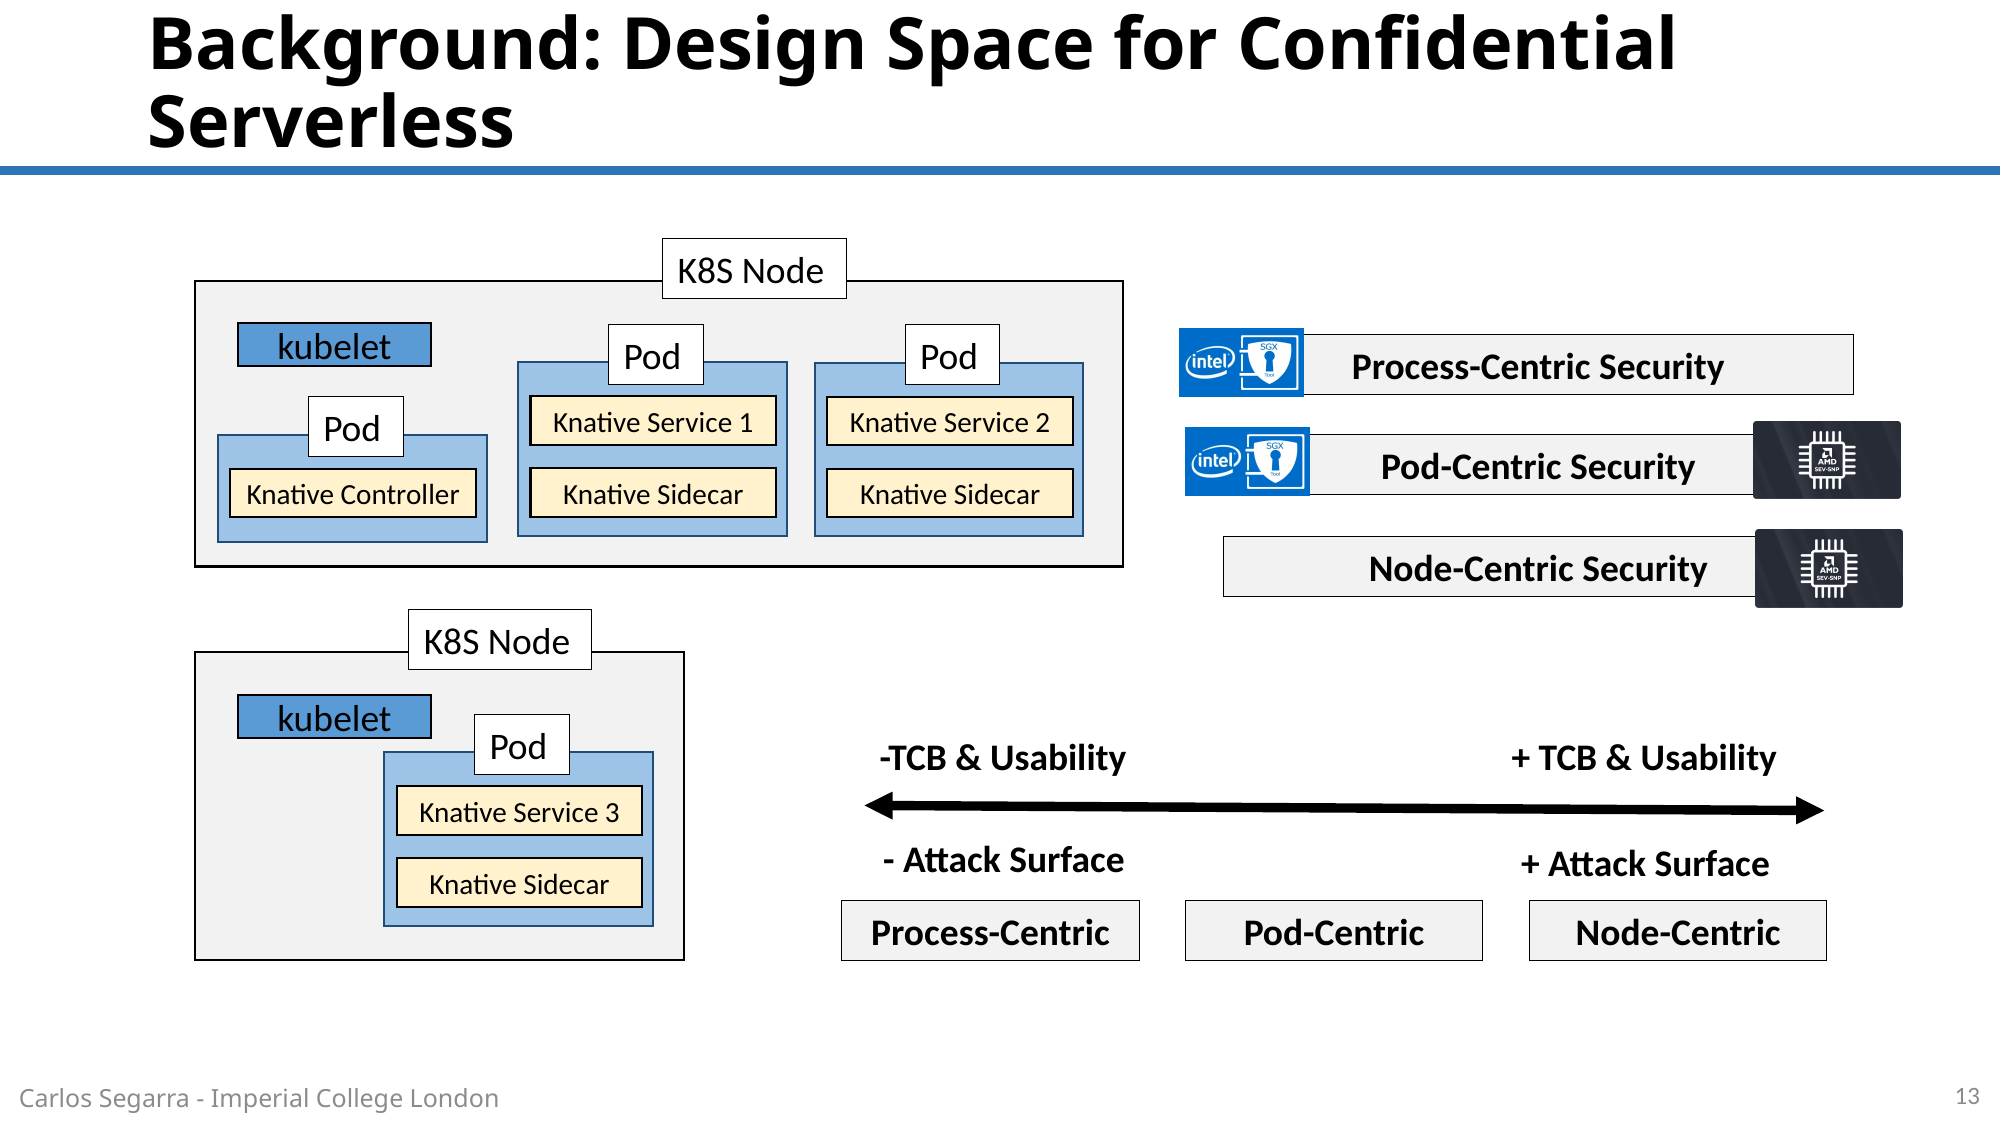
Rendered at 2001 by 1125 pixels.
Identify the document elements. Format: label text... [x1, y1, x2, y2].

text_box Pod [905, 324, 1000, 385]
title Background: Design Space for Confidential Serverless [0, 0, 2000, 171]
text_box [194, 651, 685, 961]
text_box -TCB & Usability [864, 725, 1315, 786]
text_box [814, 362, 1084, 537]
text_box [383, 751, 654, 927]
slide_number 13 [1545, 1064, 1996, 1125]
text_box Knative Controller [229, 468, 477, 518]
text_box Knative Sidecar [826, 468, 1074, 518]
text_box + TCB & Usability [1496, 725, 1805, 786]
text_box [864, 805, 1825, 811]
text_box Process-Centric Security [1304, 334, 1854, 395]
text_box Knative Service 2 [826, 396, 1074, 446]
picture [1179, 328, 1304, 397]
text_box K8S Node [408, 609, 592, 670]
text_box Node-Centric [1529, 900, 1827, 961]
text_box Pod-Centric Security [1310, 434, 1753, 495]
text_box kubelet [237, 322, 432, 367]
text_box - Attack Surface [868, 827, 1318, 888]
picture [1755, 529, 1903, 608]
text_box Pod-Centric [1185, 900, 1483, 961]
text_box Knative Service 1 [529, 395, 777, 446]
text_box [517, 361, 788, 537]
text_box Node-Centric Security [1223, 536, 1755, 597]
text_box Pod [308, 396, 404, 457]
text_box Process-Centric [841, 900, 1140, 961]
text_box Knative Sidecar [396, 857, 643, 908]
text_box kubelet [237, 694, 432, 739]
text_box [217, 434, 488, 543]
text_box Knative Sidecar [529, 467, 777, 518]
text_box + Attack Surface [1506, 831, 1805, 892]
text_box Knative Service 3 [396, 785, 643, 836]
footer Carlos Segarra - Imperial College London [3, 1067, 1204, 1125]
picture [1753, 421, 1901, 499]
text_box Pod [608, 324, 704, 385]
text_box K8S Node [662, 238, 847, 299]
picture [1185, 427, 1310, 496]
text_box [194, 280, 1124, 568]
text_box Pod [474, 714, 570, 775]
